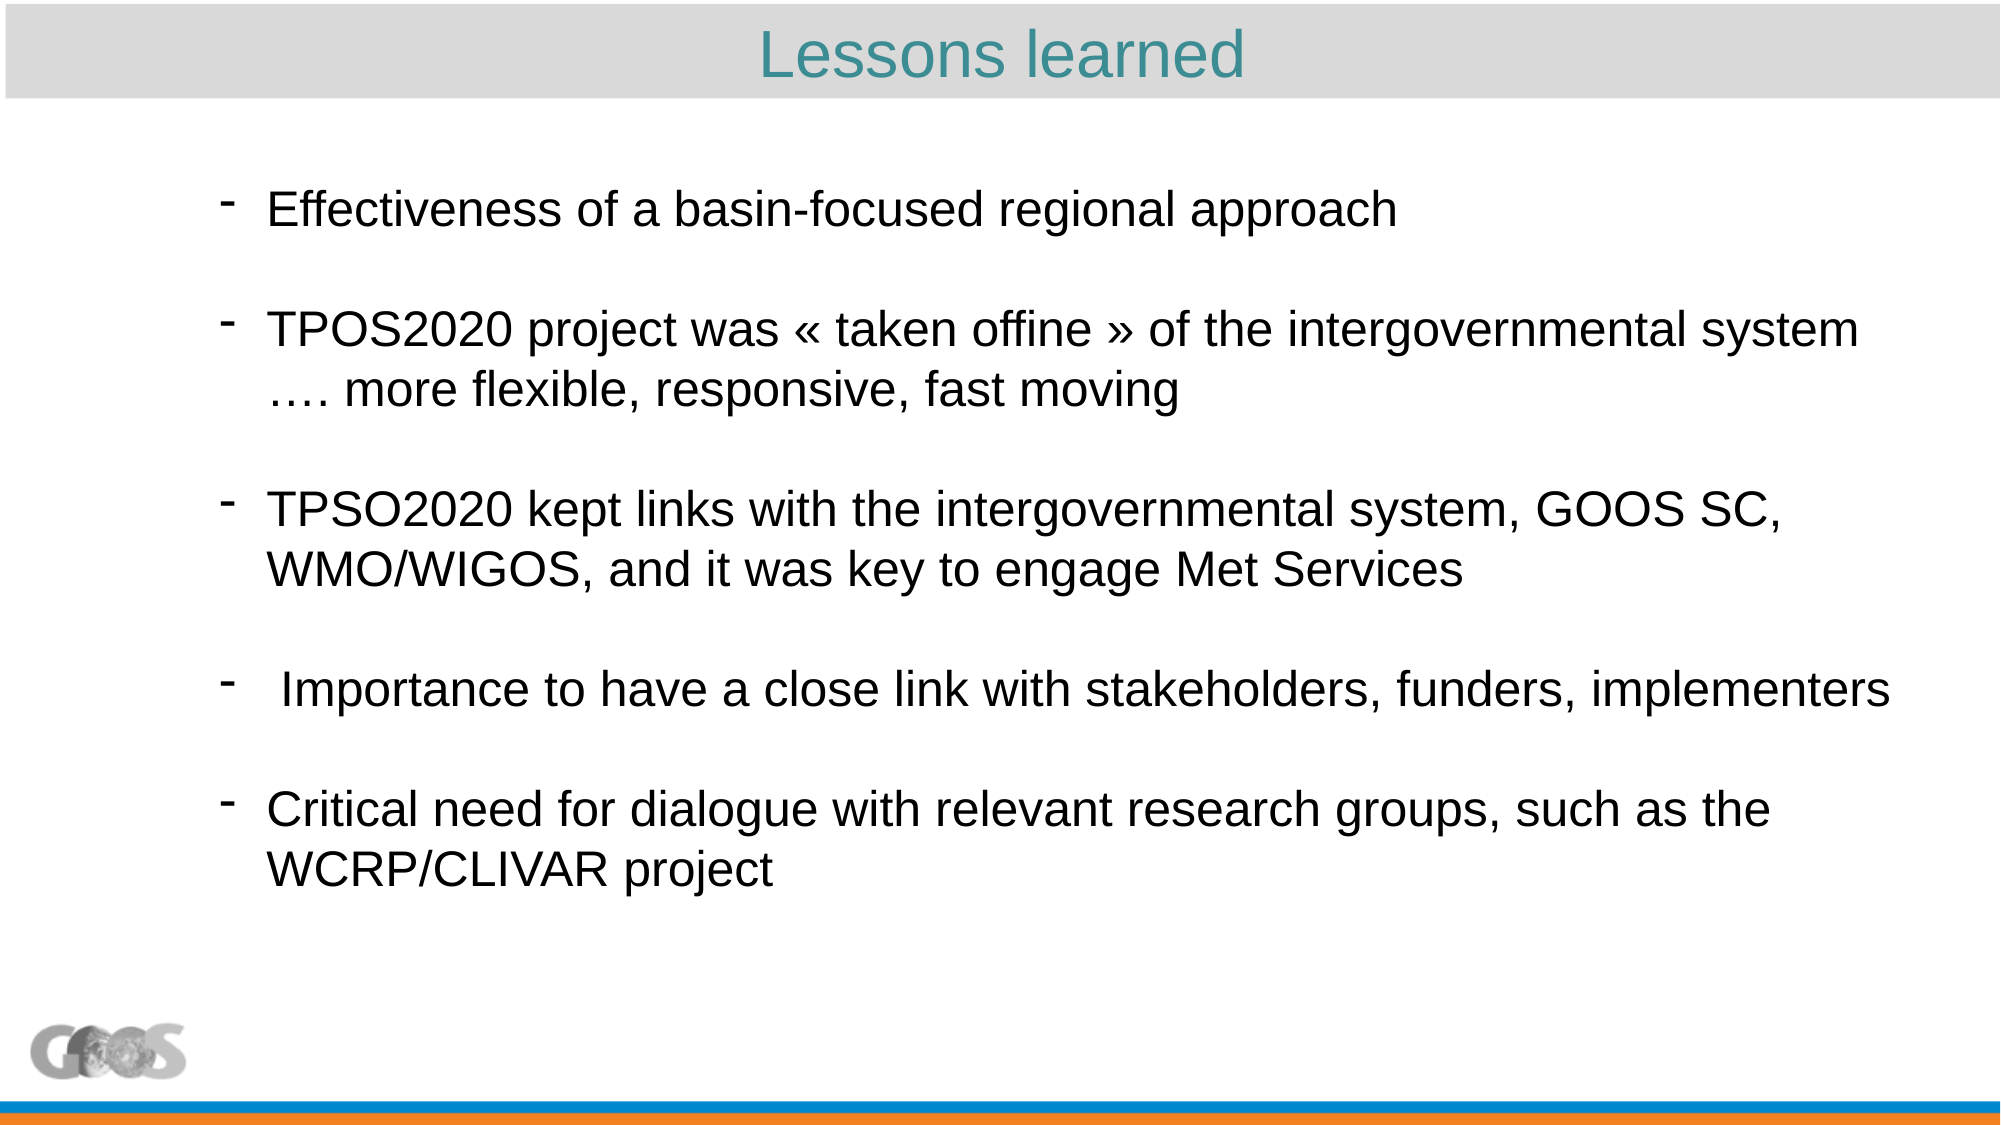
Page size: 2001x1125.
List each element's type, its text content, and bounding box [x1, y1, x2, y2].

picture [0, 1113, 2001, 1125]
text_box Lessons learned [5, 3, 2000, 99]
text_box Effectiveness of a basin-focused regional approach TPOS2020 project was « taken offine » of the intergovernmental system …. more flexible, responsive, fast moving TPSO2020 kept links with the intergovernmental system, GOOS SC, WMO/WIGOS, and it was key to engage Met Services Importance to have a close link with stakeholders, funders, implementers Critical need for dialogue with relevant research groups, such as the WCRP/CLIVAR project [204, 168, 1923, 949]
picture [0, 0, 2001, 1101]
